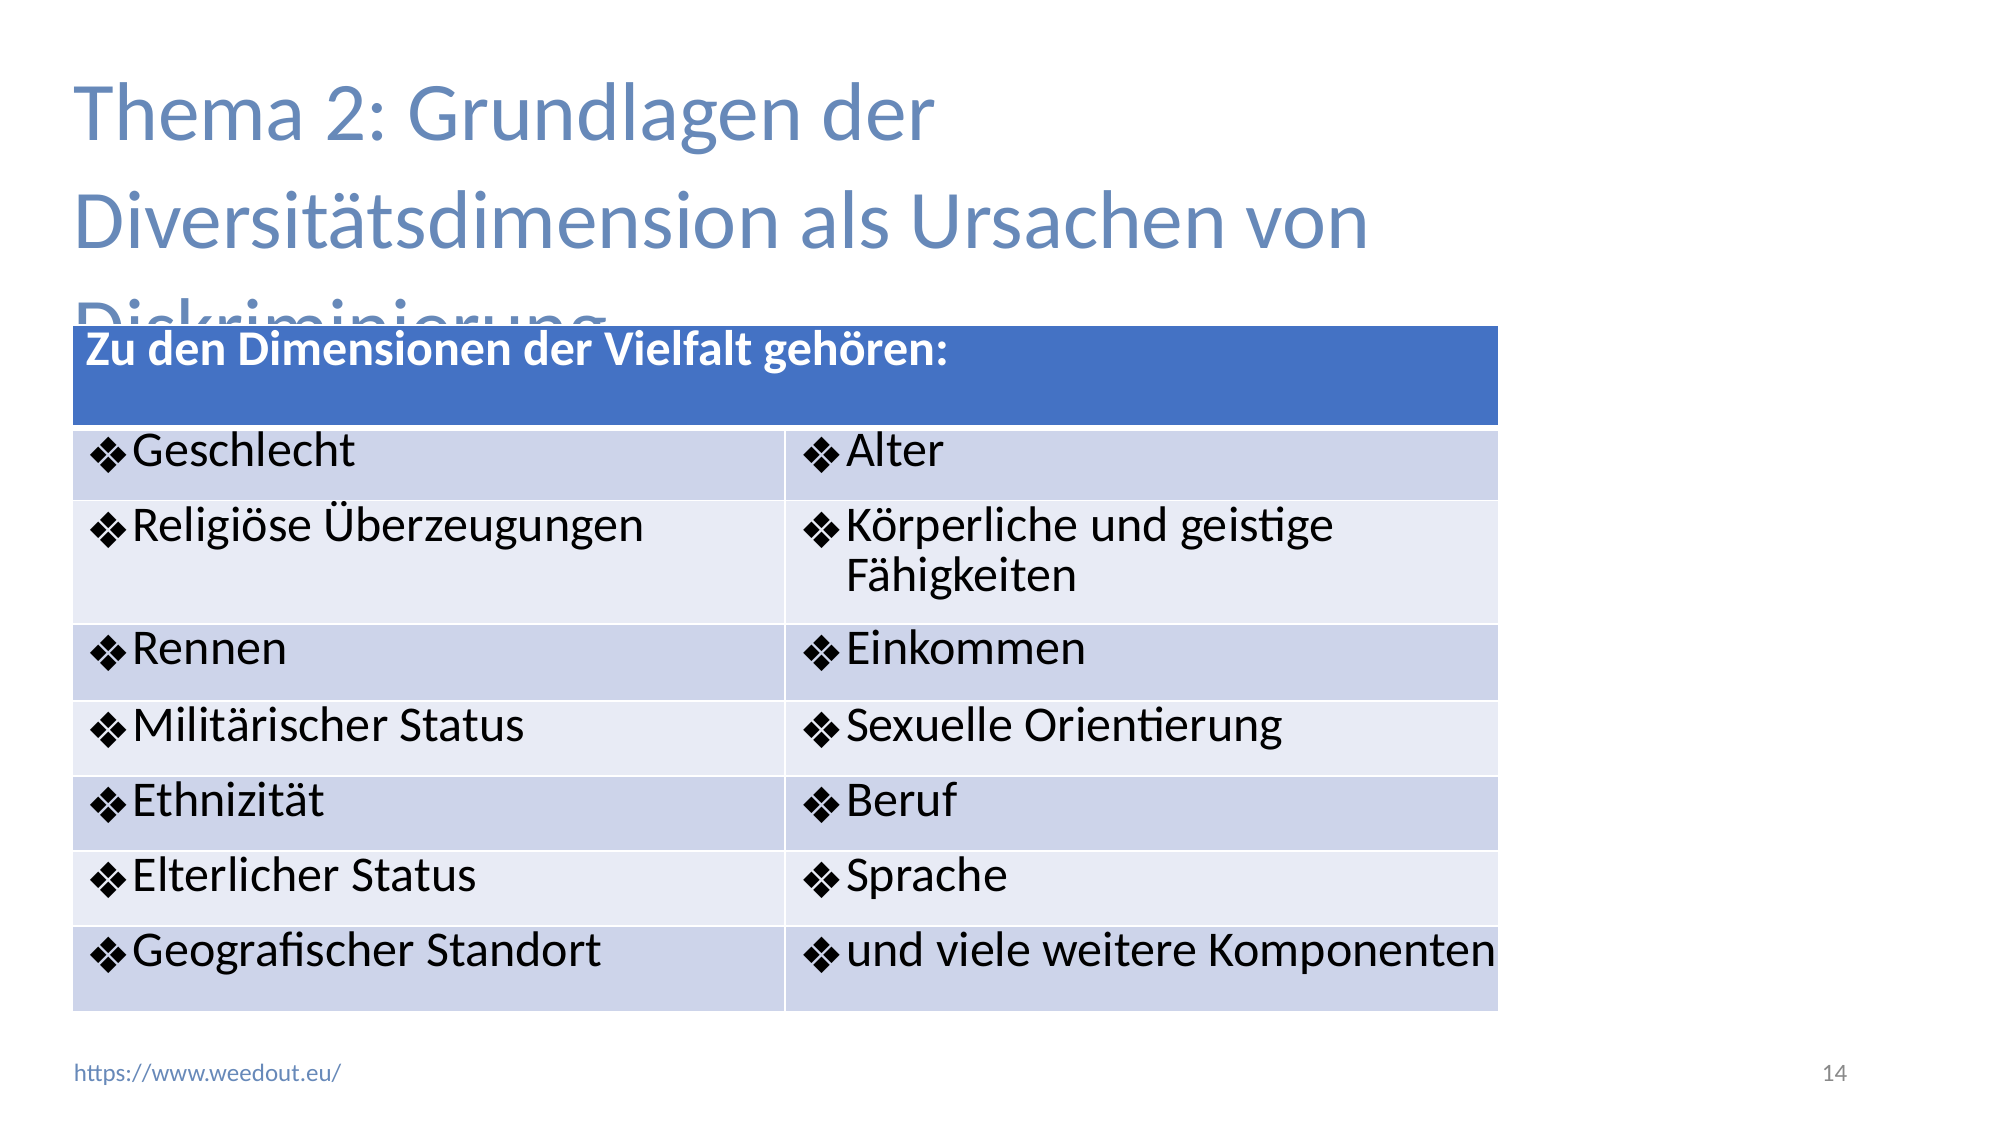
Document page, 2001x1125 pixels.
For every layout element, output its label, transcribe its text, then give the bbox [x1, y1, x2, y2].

title Thema 2: Grundlagen der Diversitätsdimension als Ursachen von Diskriminierung [71, 48, 1556, 373]
table_cell und viele weitere Komponenten [786, 927, 1498, 1011]
table_cell Alter [786, 431, 1498, 500]
table_cell Körperliche und geistige Fähigkeiten [786, 501, 1498, 623]
table_cell Sexuelle Orientierung [786, 702, 1498, 775]
table_header Zu den Dimensionen der Vielfalt gehören: [73, 326, 1498, 425]
table_cell Einkommen [786, 625, 1498, 700]
table_cell Geschlecht [73, 431, 784, 500]
text_box 14 [1819, 1056, 1850, 1087]
table_cell Rennen [73, 625, 784, 700]
table_cell Sprache [786, 852, 1498, 925]
table_cell Beruf [786, 777, 1498, 850]
table_cell Ethnizität [73, 777, 784, 850]
table_cell Militärischer Status [73, 702, 784, 775]
text_box https://www.weedout.eu/ [71, 1056, 347, 1087]
table_cell Geografischer Standort [73, 927, 784, 1011]
table_cell Religiöse Überzeugungen [73, 501, 784, 623]
table_cell Elterlicher Status [73, 852, 784, 925]
